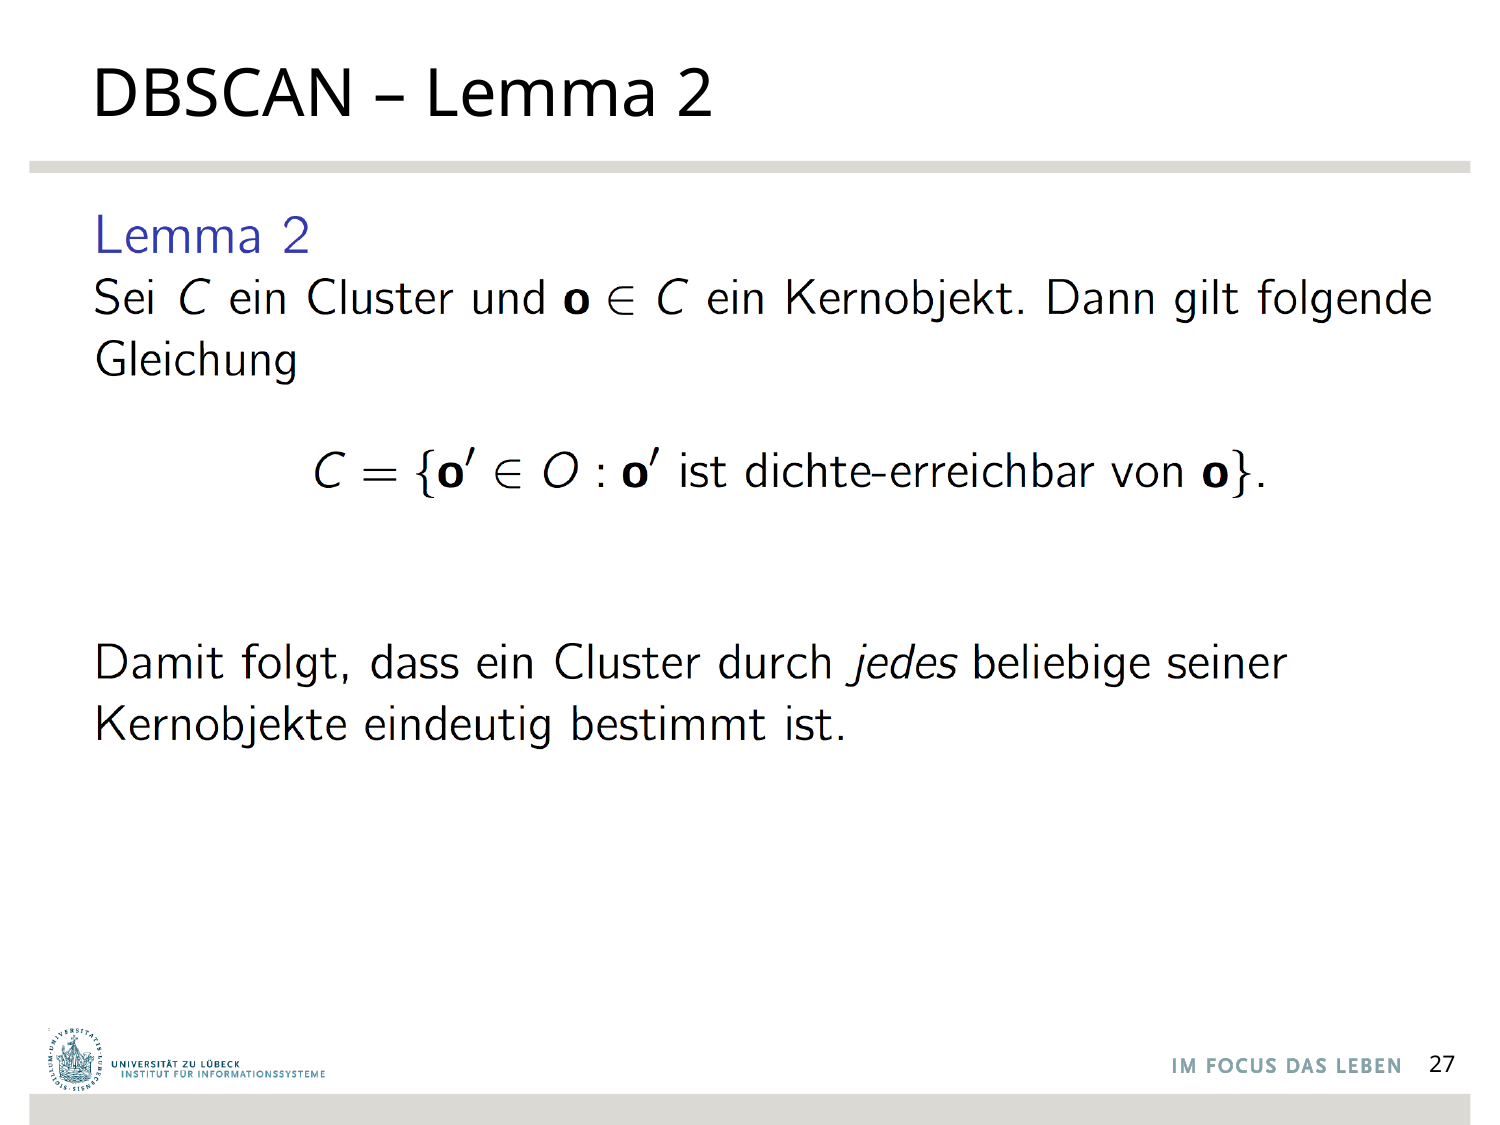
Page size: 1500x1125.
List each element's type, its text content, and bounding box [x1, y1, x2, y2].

title DBSCAN – Lemma 2 [76, 42, 1427, 126]
picture [1173, 1058, 1305, 1073]
slide_number 27 [1305, 1050, 1471, 1083]
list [67, 184, 1452, 798]
